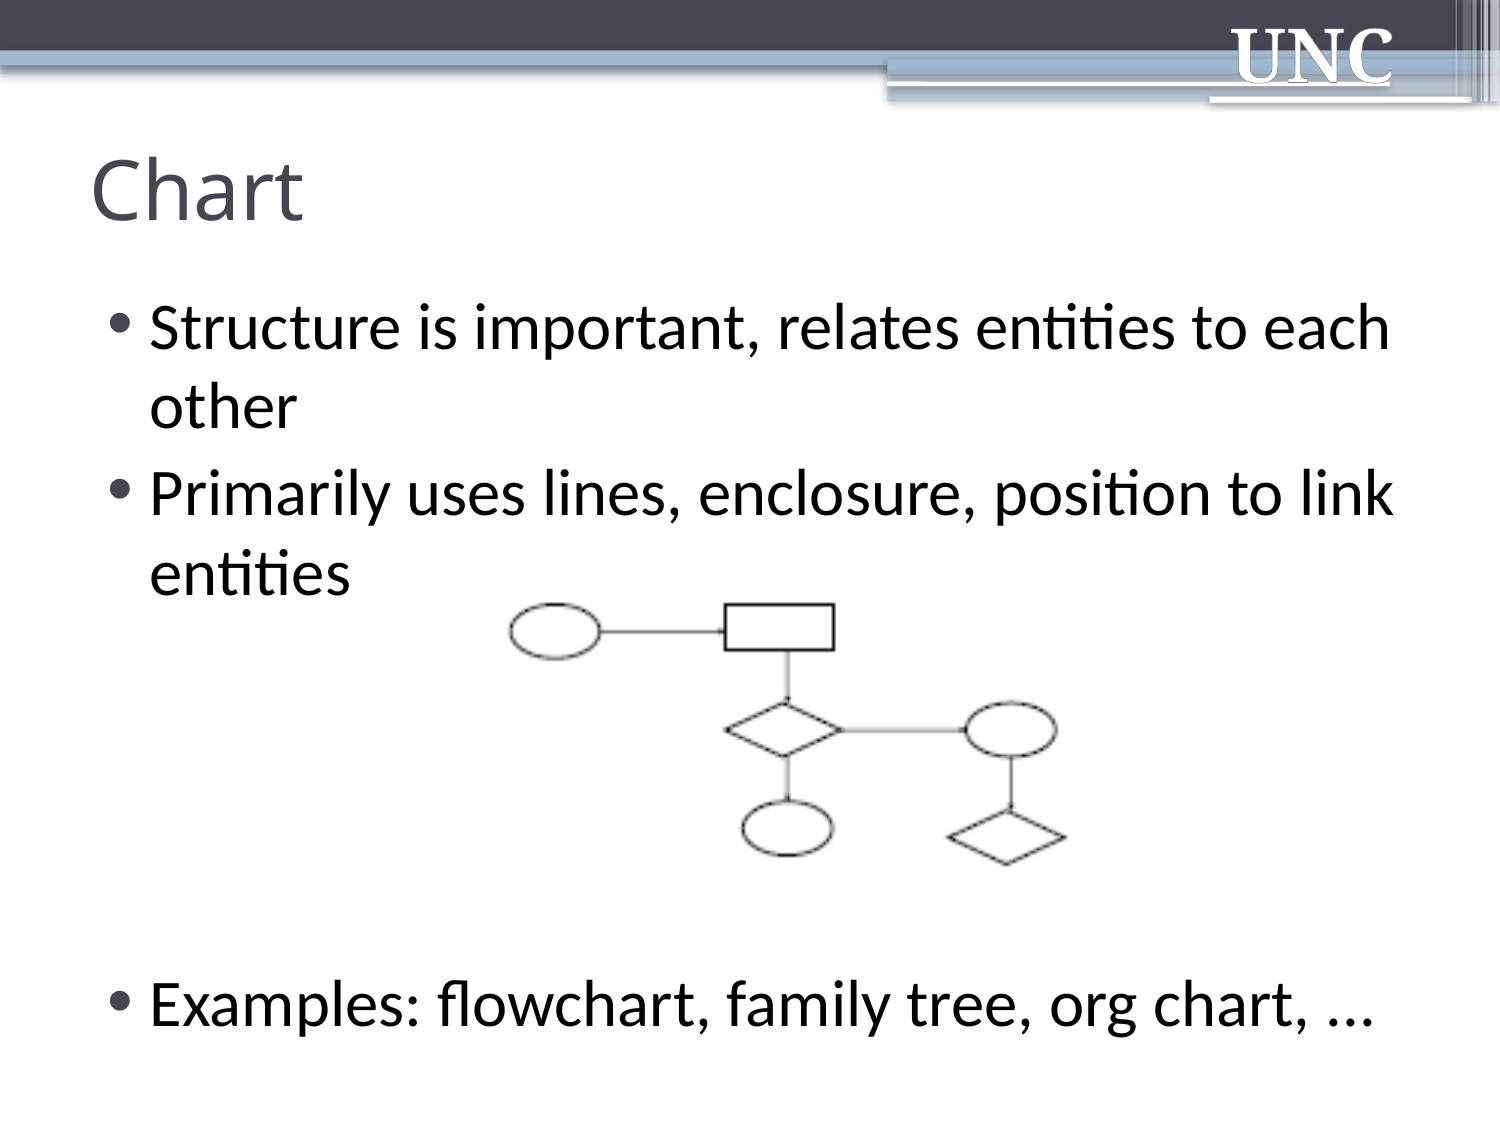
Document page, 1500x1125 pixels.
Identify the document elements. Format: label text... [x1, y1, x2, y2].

picture [487, 574, 1113, 903]
list Structure is important, relates entities to each other Primarily uses lines, enclosure, position to link entities Examples: flowchart, family tree, org chart, ... [75, 275, 1425, 1066]
title Chart [75, 99, 1425, 275]
